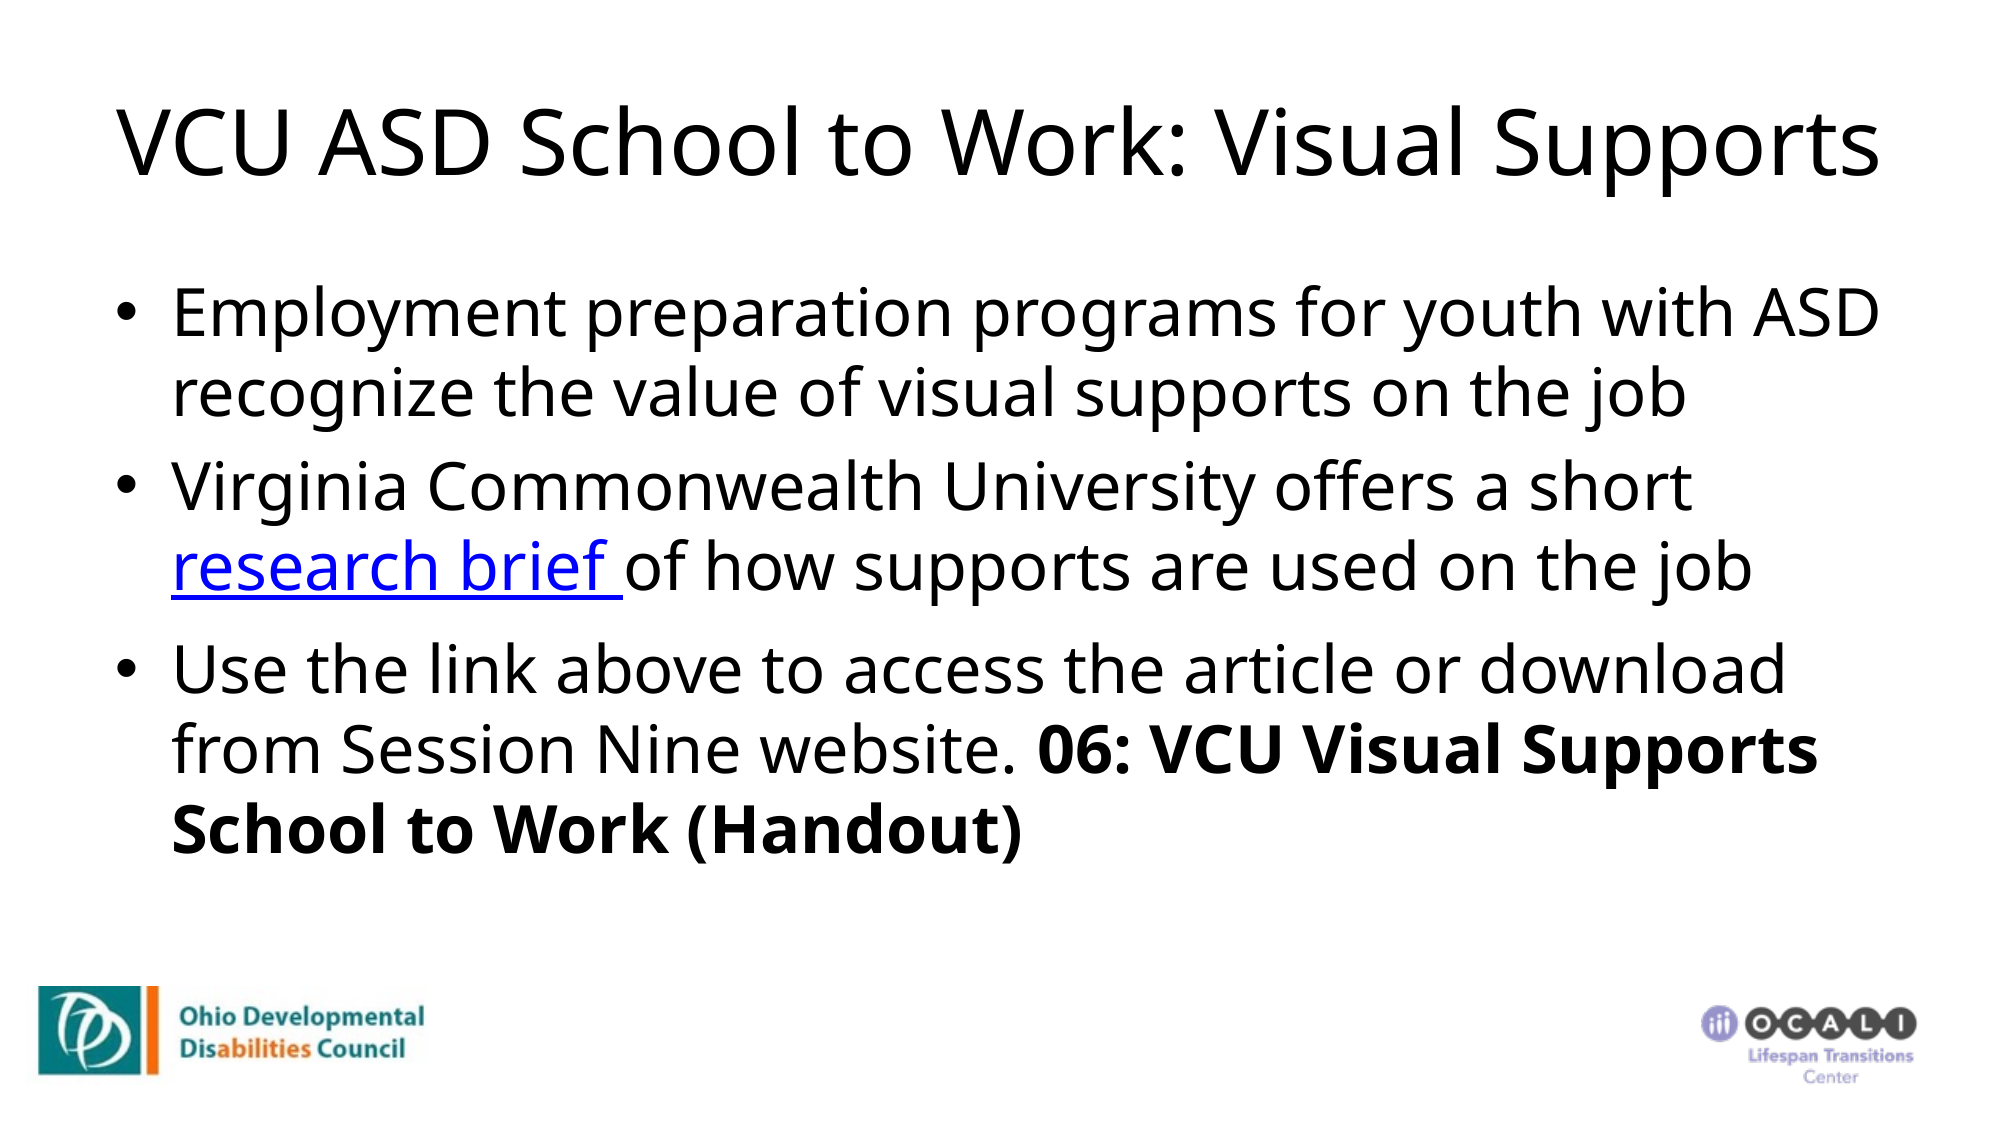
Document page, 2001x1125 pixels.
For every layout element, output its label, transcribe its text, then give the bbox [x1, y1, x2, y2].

picture [1697, 1001, 1923, 1088]
picture [26, 986, 471, 1085]
list Employment preparation programs for youth with ASD recognize the value of visual supports on the job Virginia Commonwealth University offers a short research brief of how supports are used on the job Use the link above to access the article or download from Session Nine website. 06: VCU Visual Supports School to Work (Handout) [99, 262, 1900, 1005]
title VCU ASD School to Work: Visual Supports [99, 45, 1900, 233]
